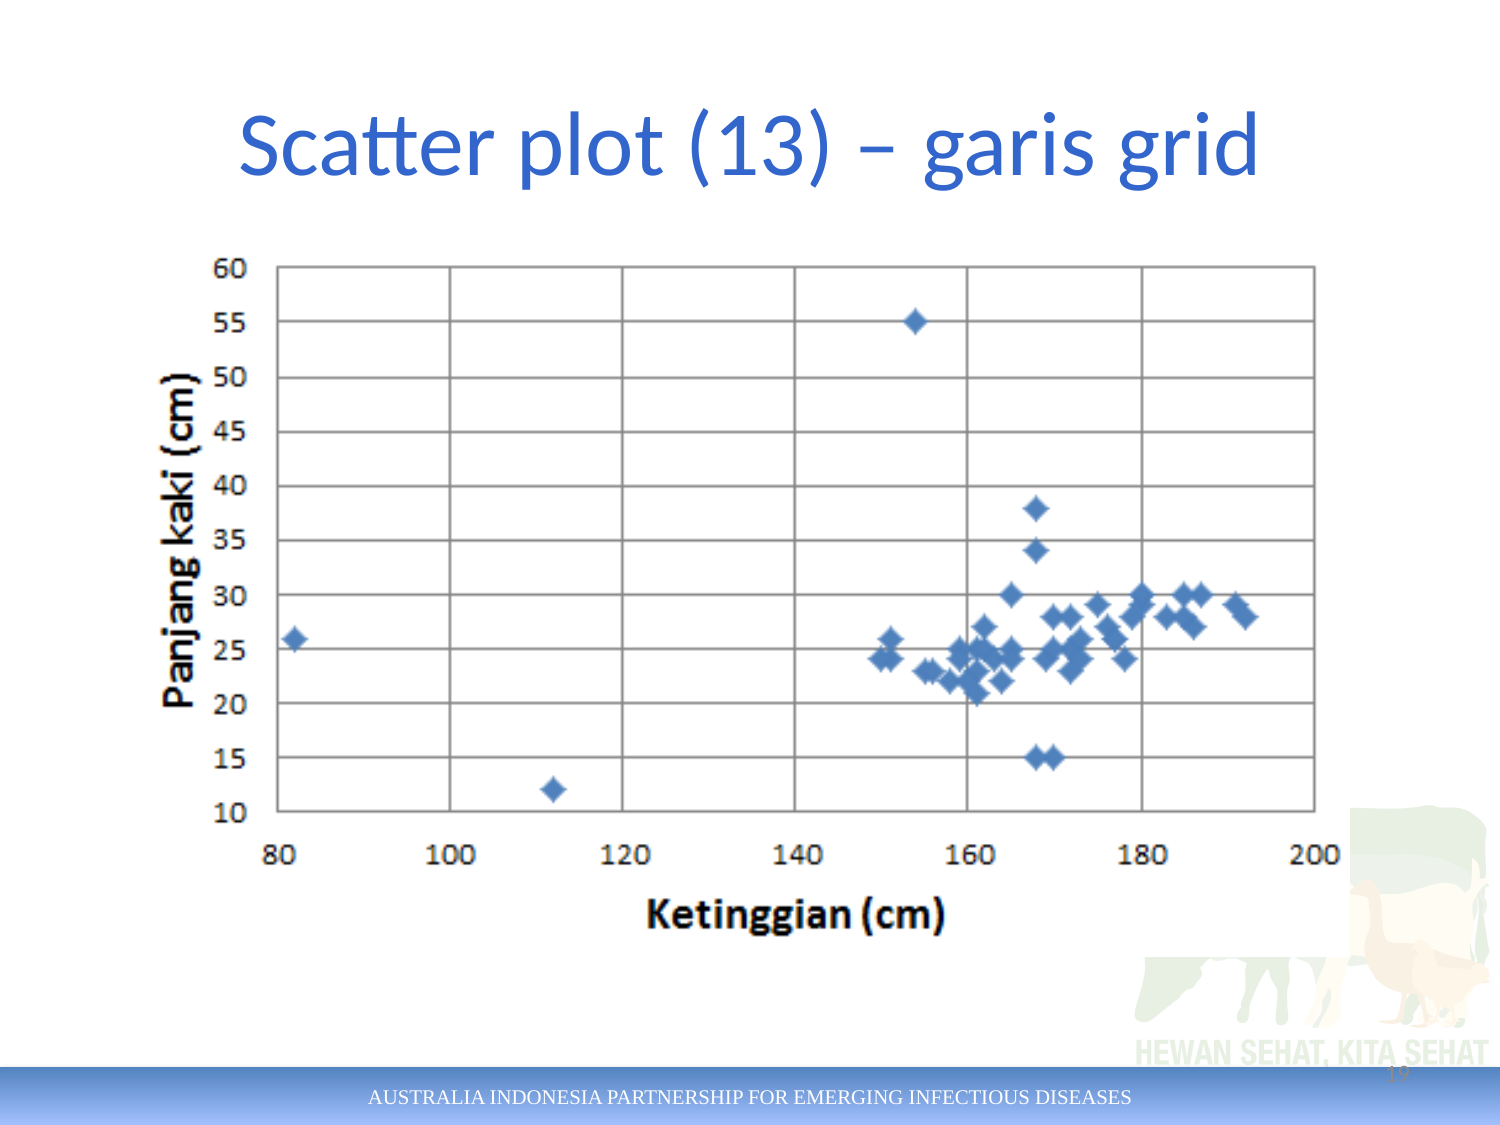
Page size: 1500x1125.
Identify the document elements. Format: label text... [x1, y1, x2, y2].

picture [134, 250, 1351, 958]
slide_number 19 [1074, 1042, 1425, 1103]
title Scatter plot (13) – garis grid [75, 45, 1425, 233]
